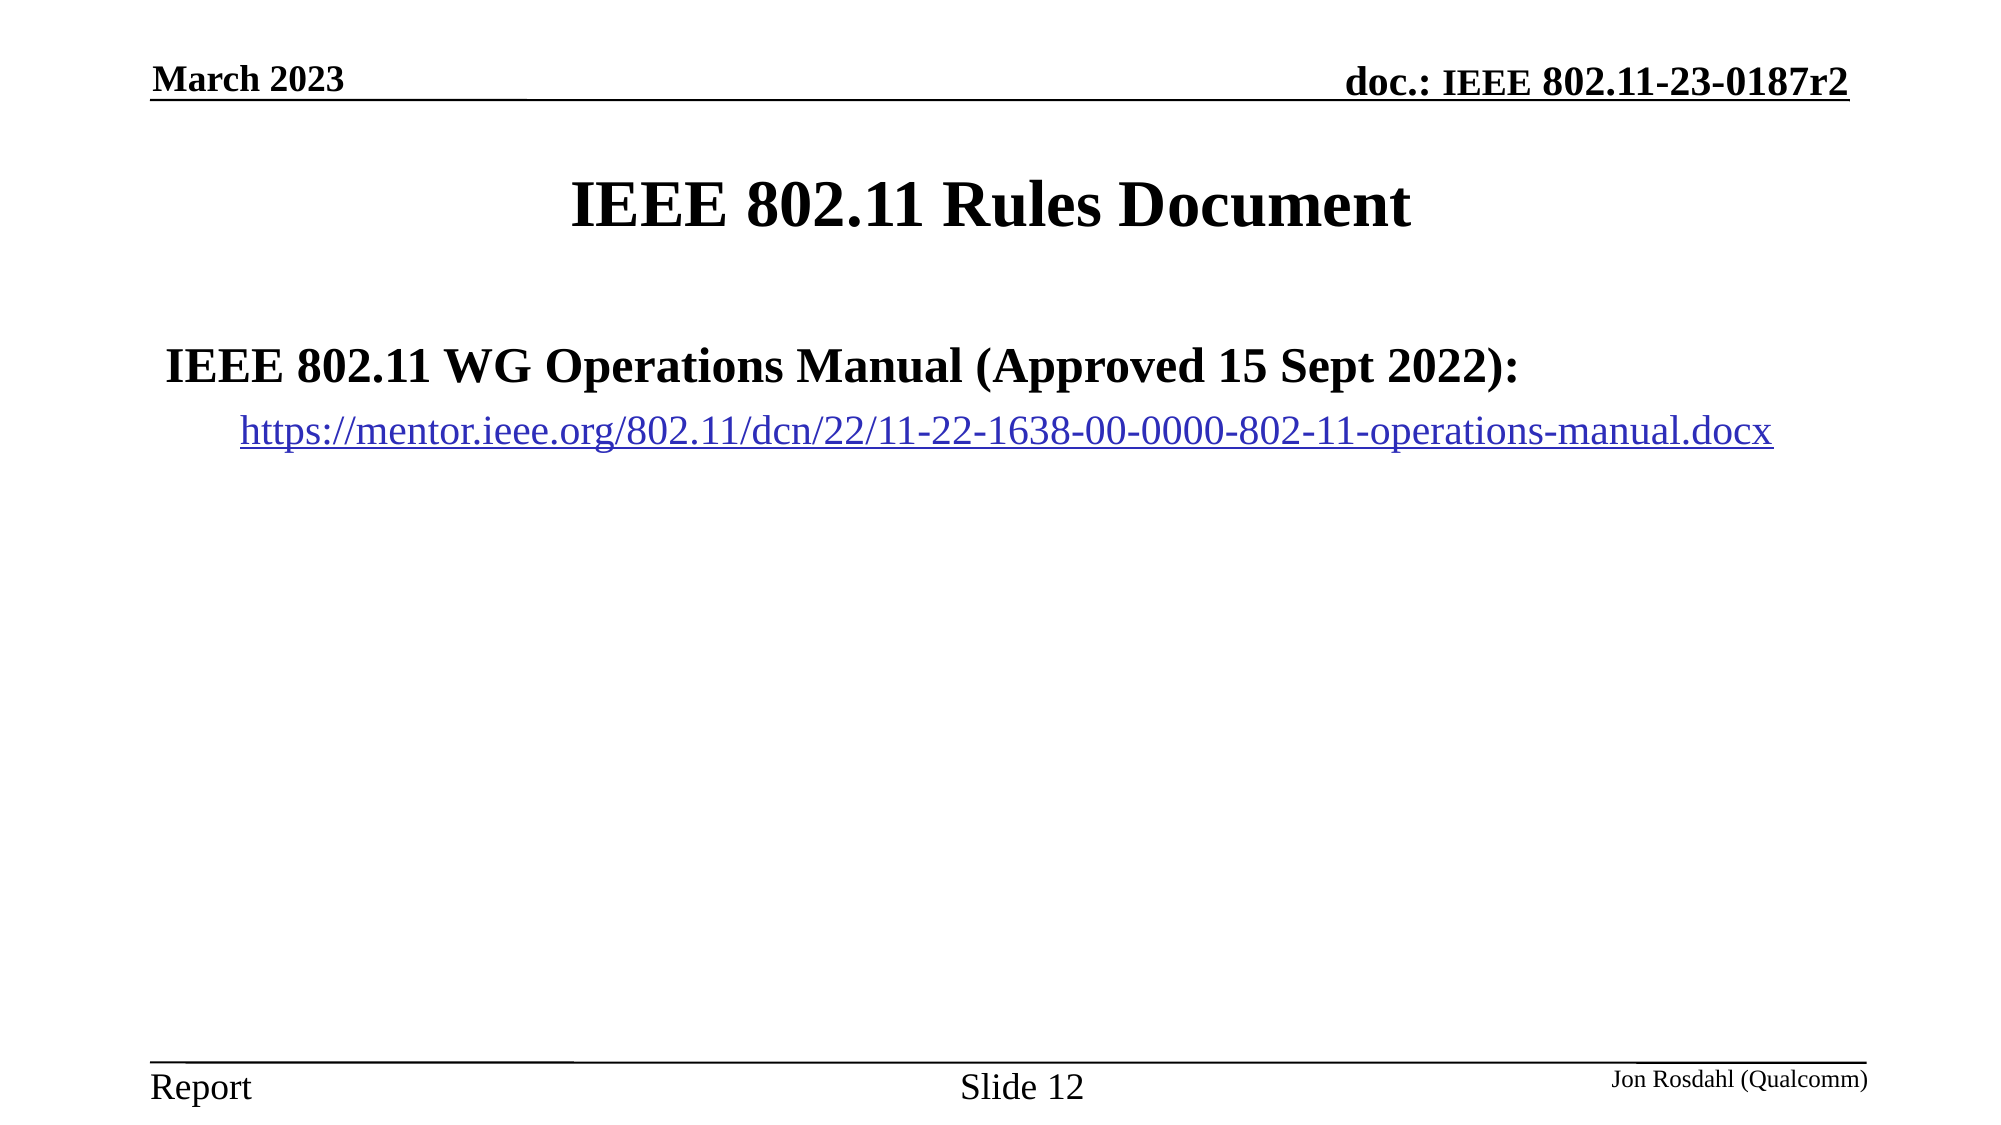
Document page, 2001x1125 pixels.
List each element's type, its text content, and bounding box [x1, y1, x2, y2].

list IEEE 802.11 WG Operations Manual (Approved 15 Sept 2022): https://mentor.ieee.org/802.11/dcn/22/11-22-1638-00-0000-802-11-operations-manual.docx [149, 324, 1850, 1000]
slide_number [152, 54, 563, 100]
slide_number Slide 12 [950, 1061, 1095, 1125]
title IEEE 802.11 Rules Document [149, 112, 1850, 288]
footer Jon Rosdahl (Qualcomm) [1171, 1061, 1869, 1093]
